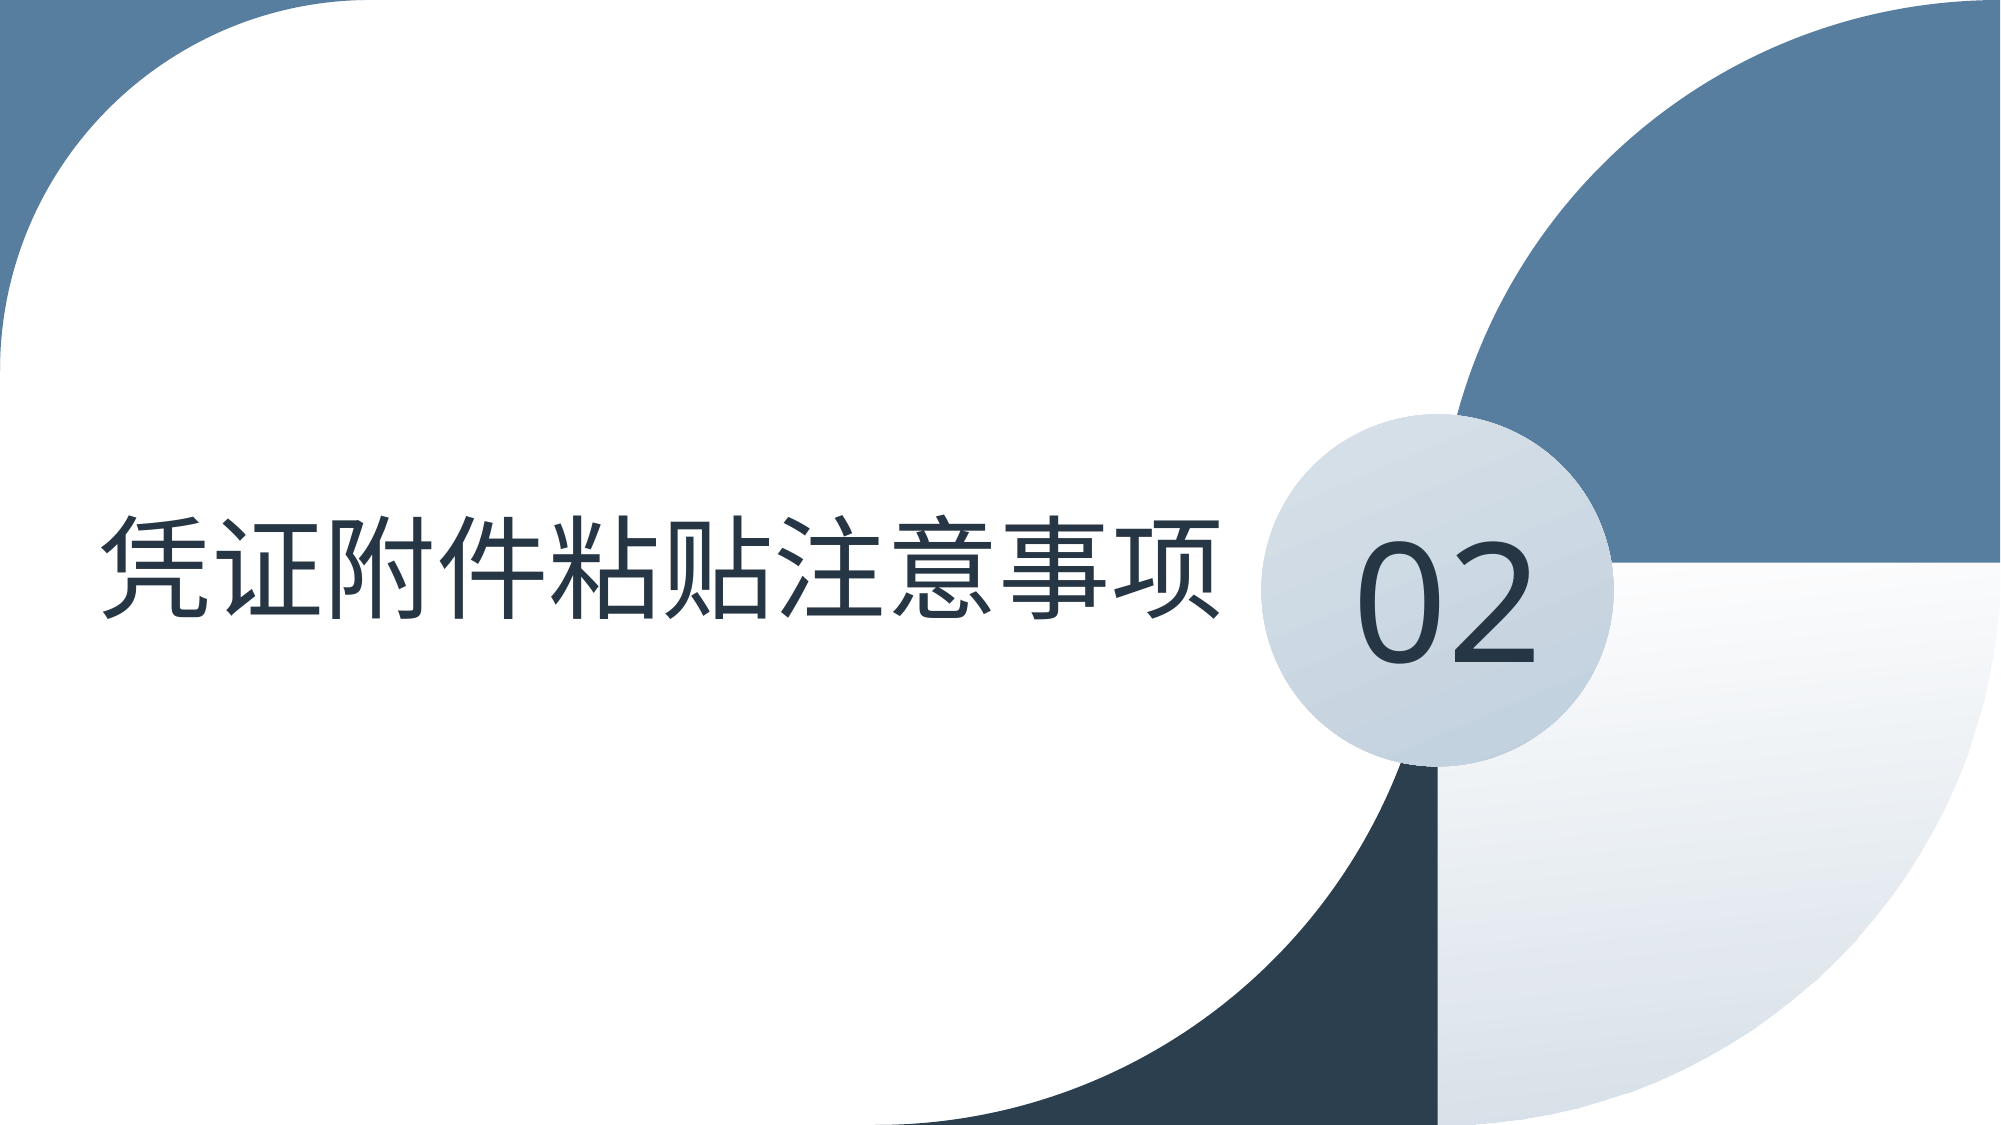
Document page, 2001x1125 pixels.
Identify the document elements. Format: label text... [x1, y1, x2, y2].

list 02 [1352, 209, 1909, 922]
title 凭证附件粘贴注意事项 [98, 209, 1251, 922]
